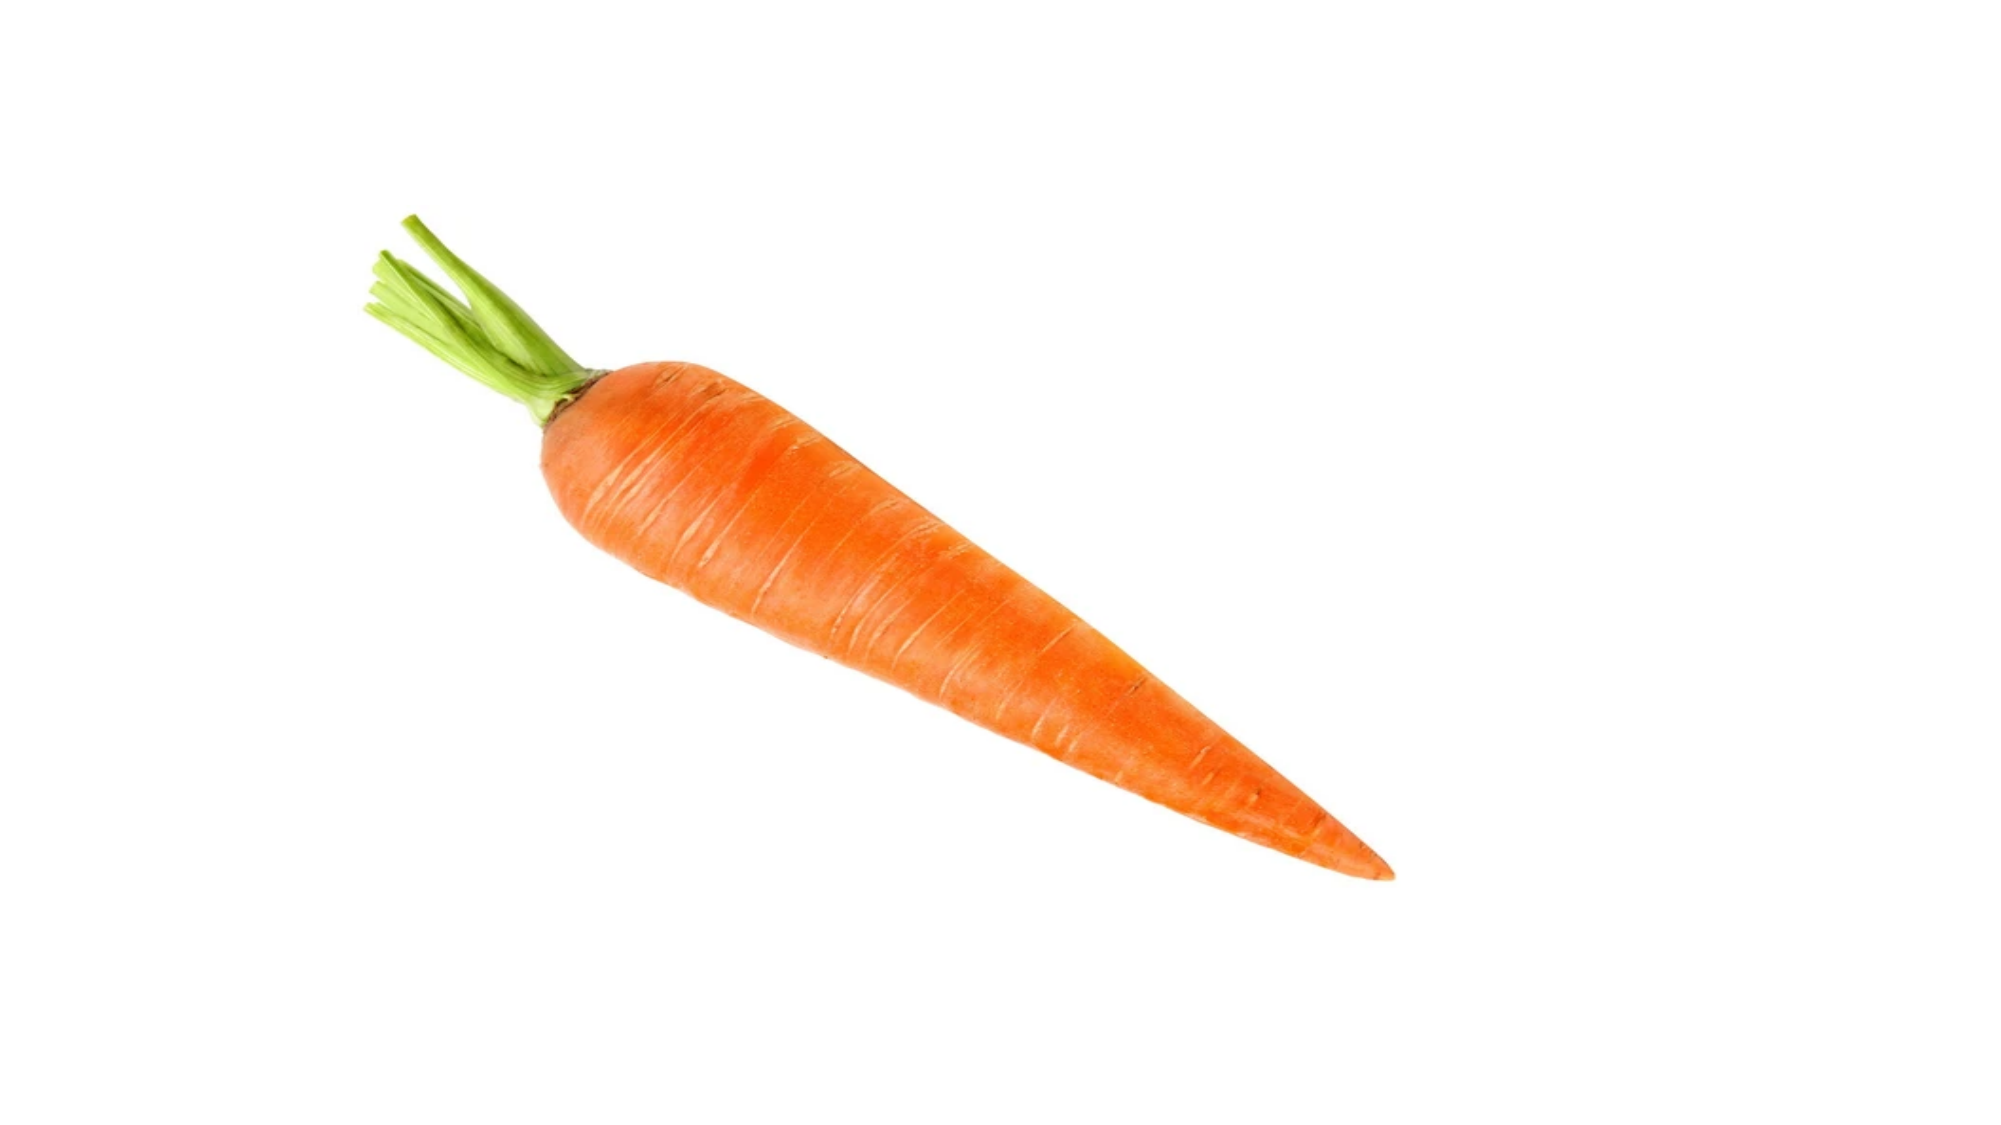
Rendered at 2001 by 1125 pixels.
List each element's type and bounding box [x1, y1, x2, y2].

list [320, 205, 1457, 920]
